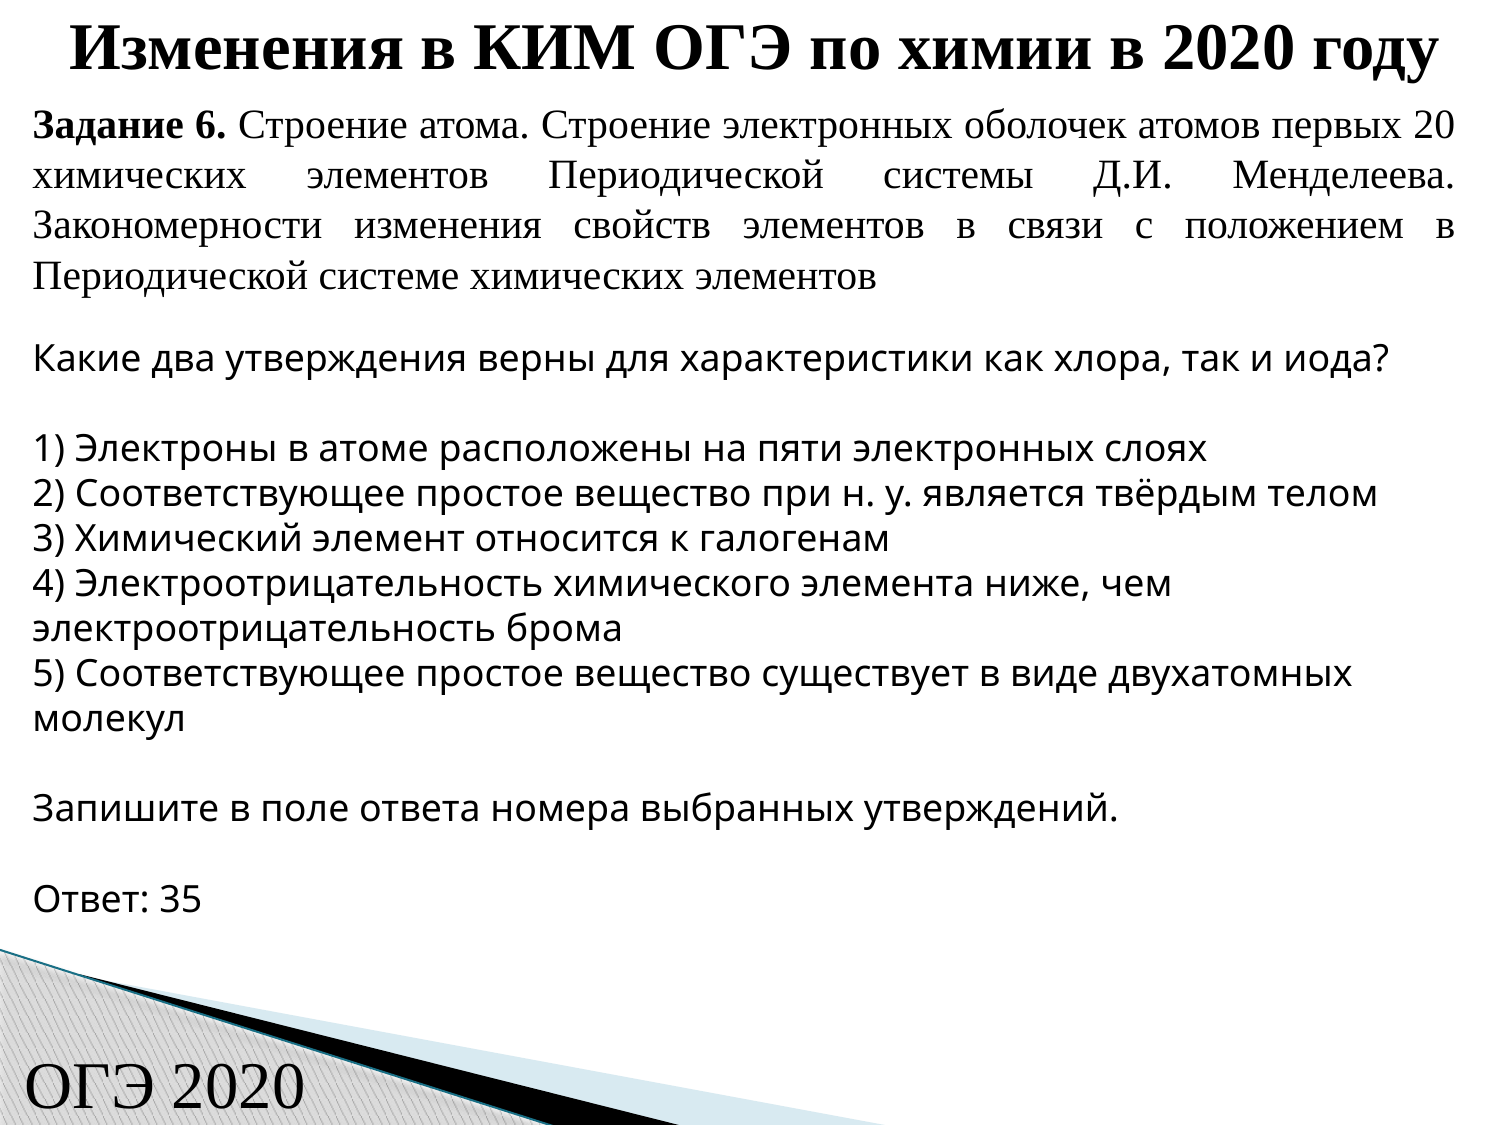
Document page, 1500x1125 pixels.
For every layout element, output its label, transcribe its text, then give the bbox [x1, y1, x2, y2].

text_box Ответ: 35 [17, 868, 242, 928]
slide_number ОГЭ 2020 [5, 1023, 325, 1125]
text_box Изменения в КИМ ОГЭ по химии в 2020 году [41, 0, 1471, 89]
text_box Какие два утверждения верны для характеристики как хлора, так и иода? 1) Электроны в атоме расположены на пяти электронных слоях 2) Соответствующее простое вещество при н. у. является твёрдым телом 3) Химический элемент относится к галогенам 4) Электроотрицательность химического элемента ниже, чем электроотрицательность брома 5) Соответствующее простое вещество существует в виде двухатомных молекул Запишите в поле ответа номера выбранных утверждений. [17, 326, 1471, 836]
text_box Задание 6. Строение атома. Строение электронных оболочек атомов первых 20 химических элементов Периодической системы Д.И. Менделеева. Закономерности изменения свойств элементов в связи с положением в Периодической системе химических элементов [17, 89, 1471, 305]
